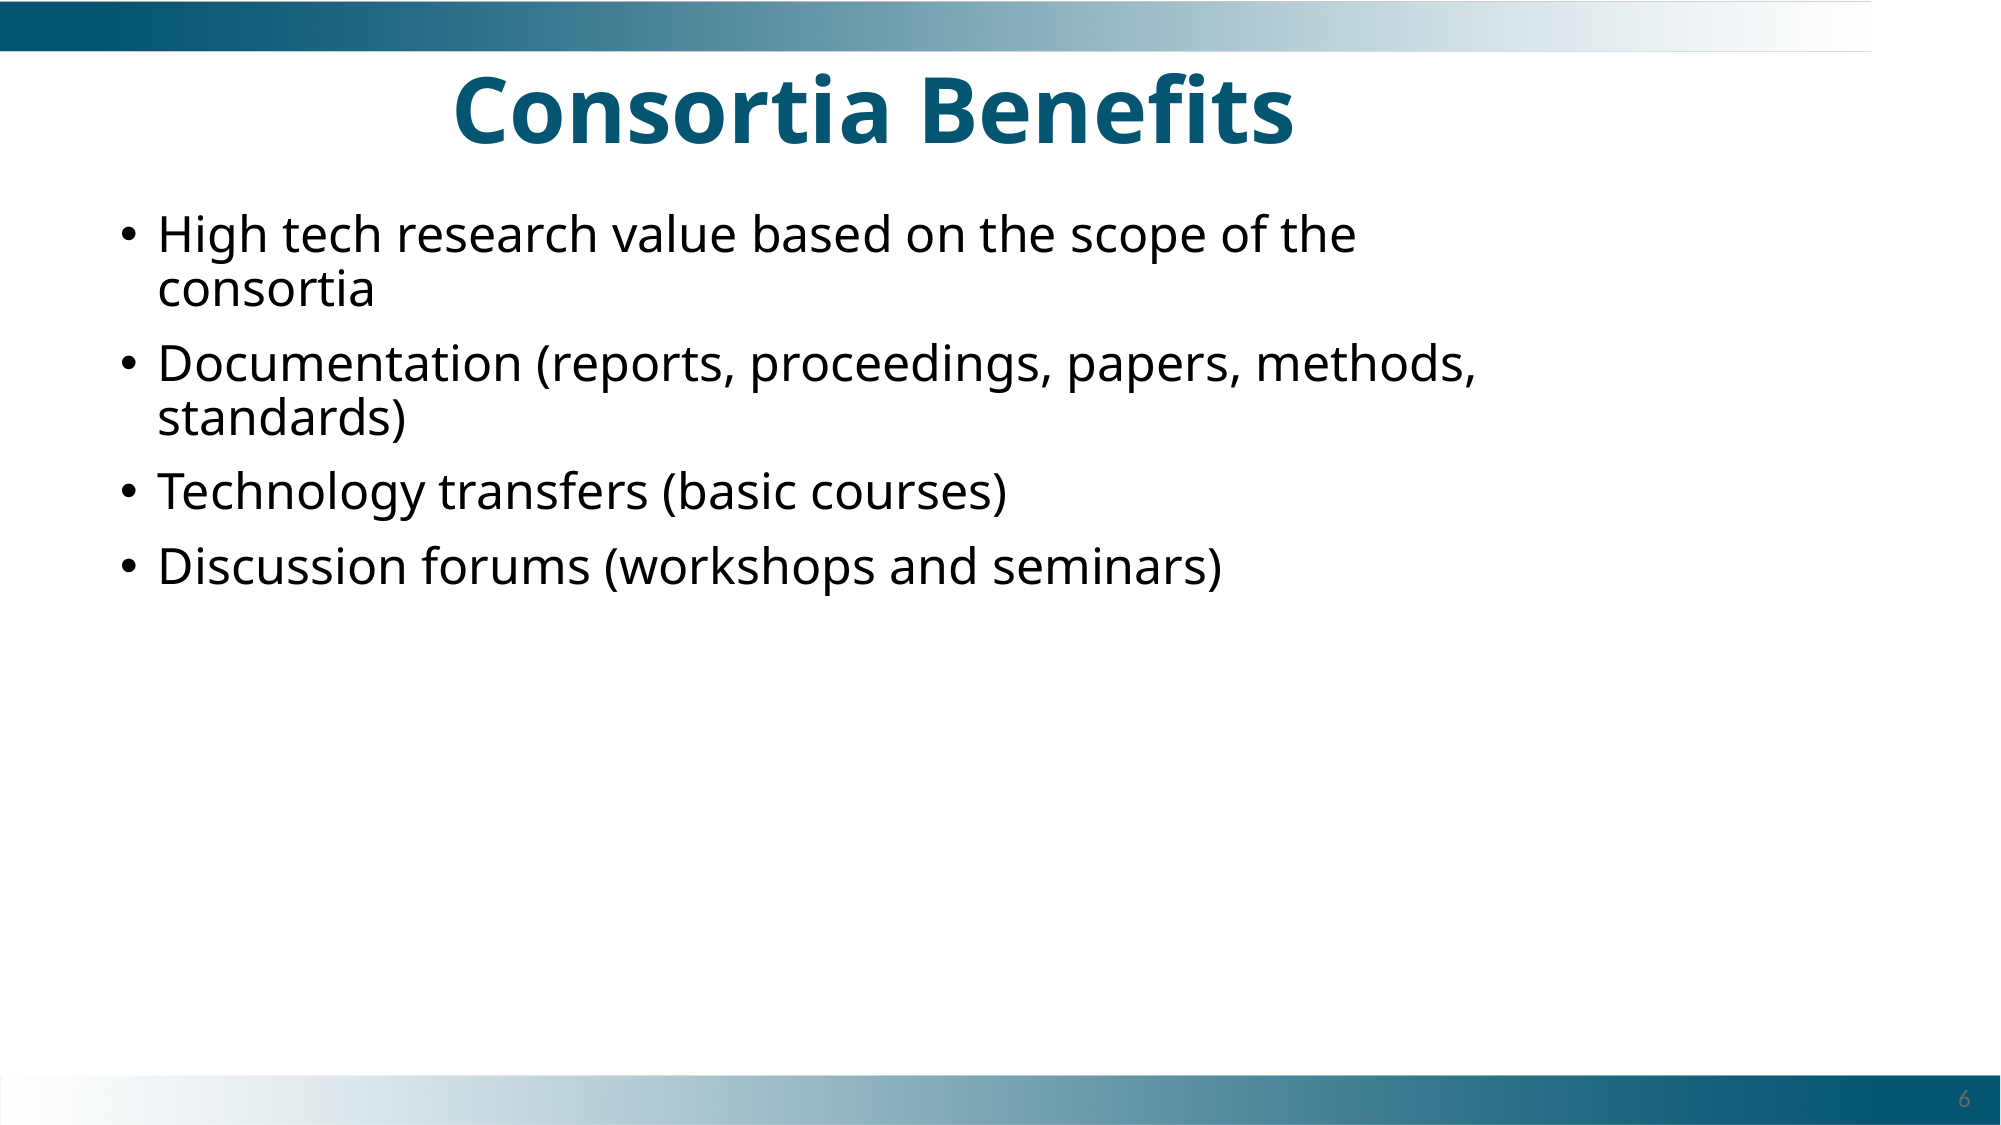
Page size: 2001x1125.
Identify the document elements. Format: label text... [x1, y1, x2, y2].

list High tech research value based on the scope of the consortia Documentation (reports, proceedings, papers, methods, standards) Technology transfers (basic courses) Discussion forums (workshops and seminars) [105, 201, 1588, 1037]
title Consortia Benefits [11, 35, 1737, 171]
picture [0, 1048, 2001, 1125]
slide_number 6 [1535, 1067, 1986, 1125]
picture [0, 0, 1965, 210]
